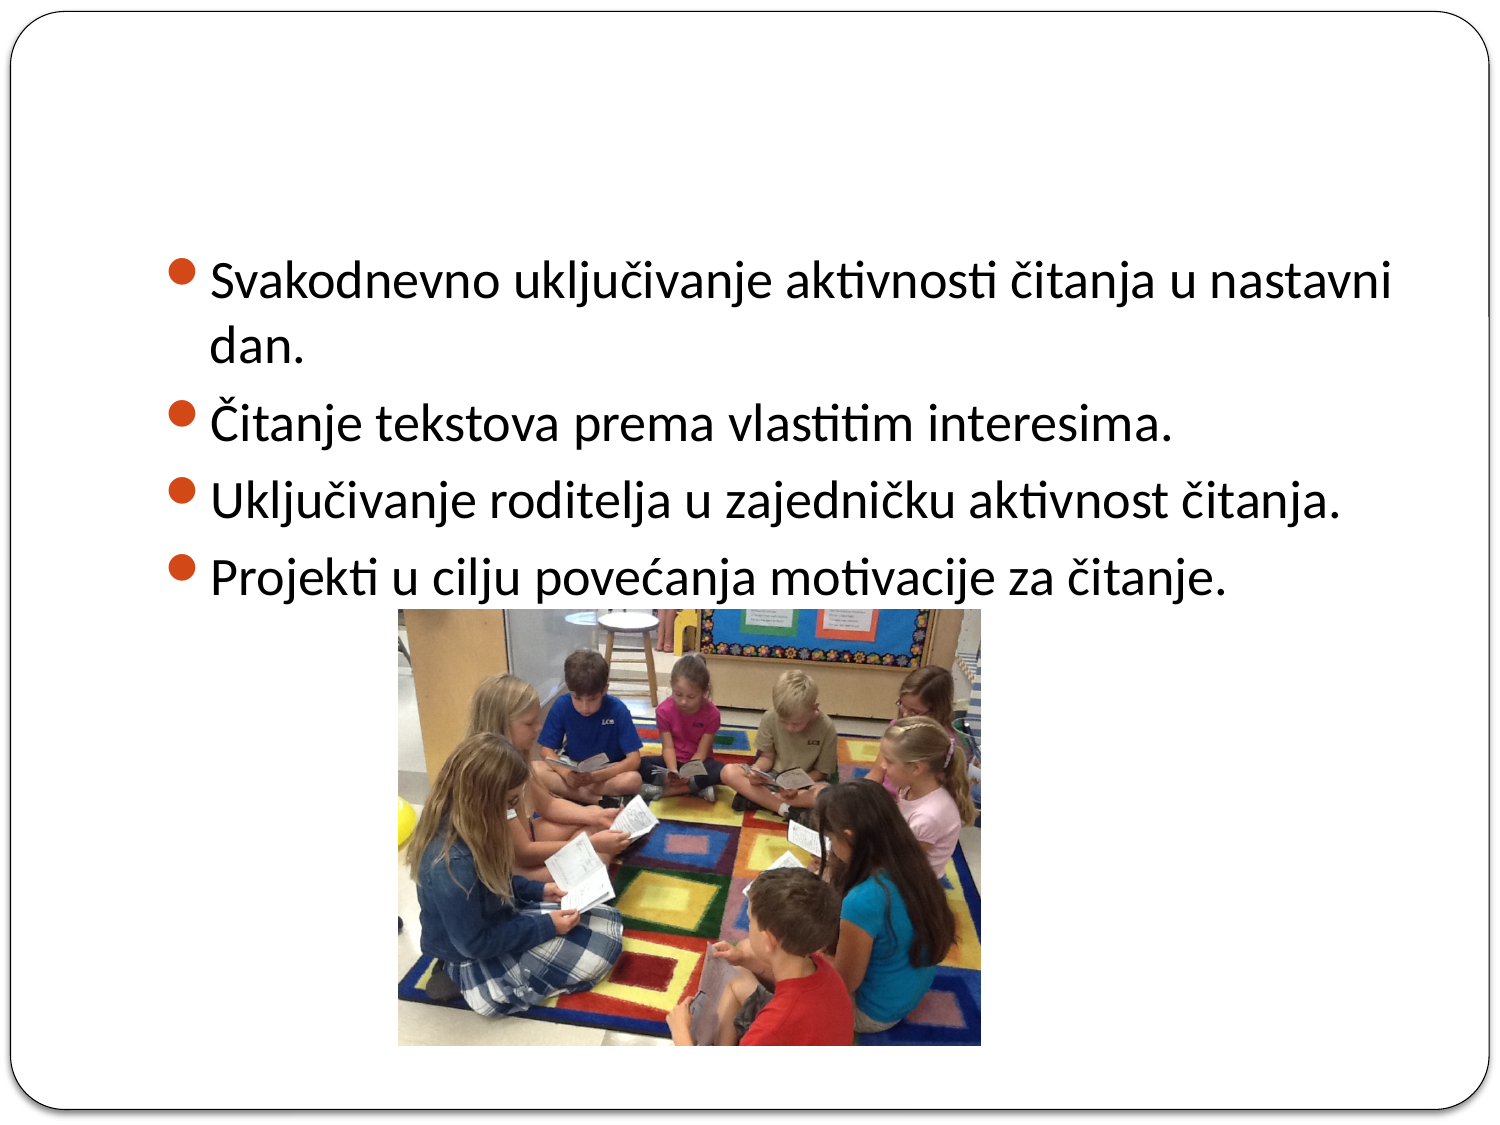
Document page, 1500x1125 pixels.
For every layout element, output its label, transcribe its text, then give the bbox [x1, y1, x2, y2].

list Svakodnevno uključivanje aktivnosti čitanja u nastavni dan. Čitanje tekstova prema vlastitim interesima. Uključivanje roditelja u zajedničku aktivnost čitanja. Projekti u cilju povećanja motivacije za čitanje. [150, 237, 1425, 988]
picture [398, 609, 981, 1047]
